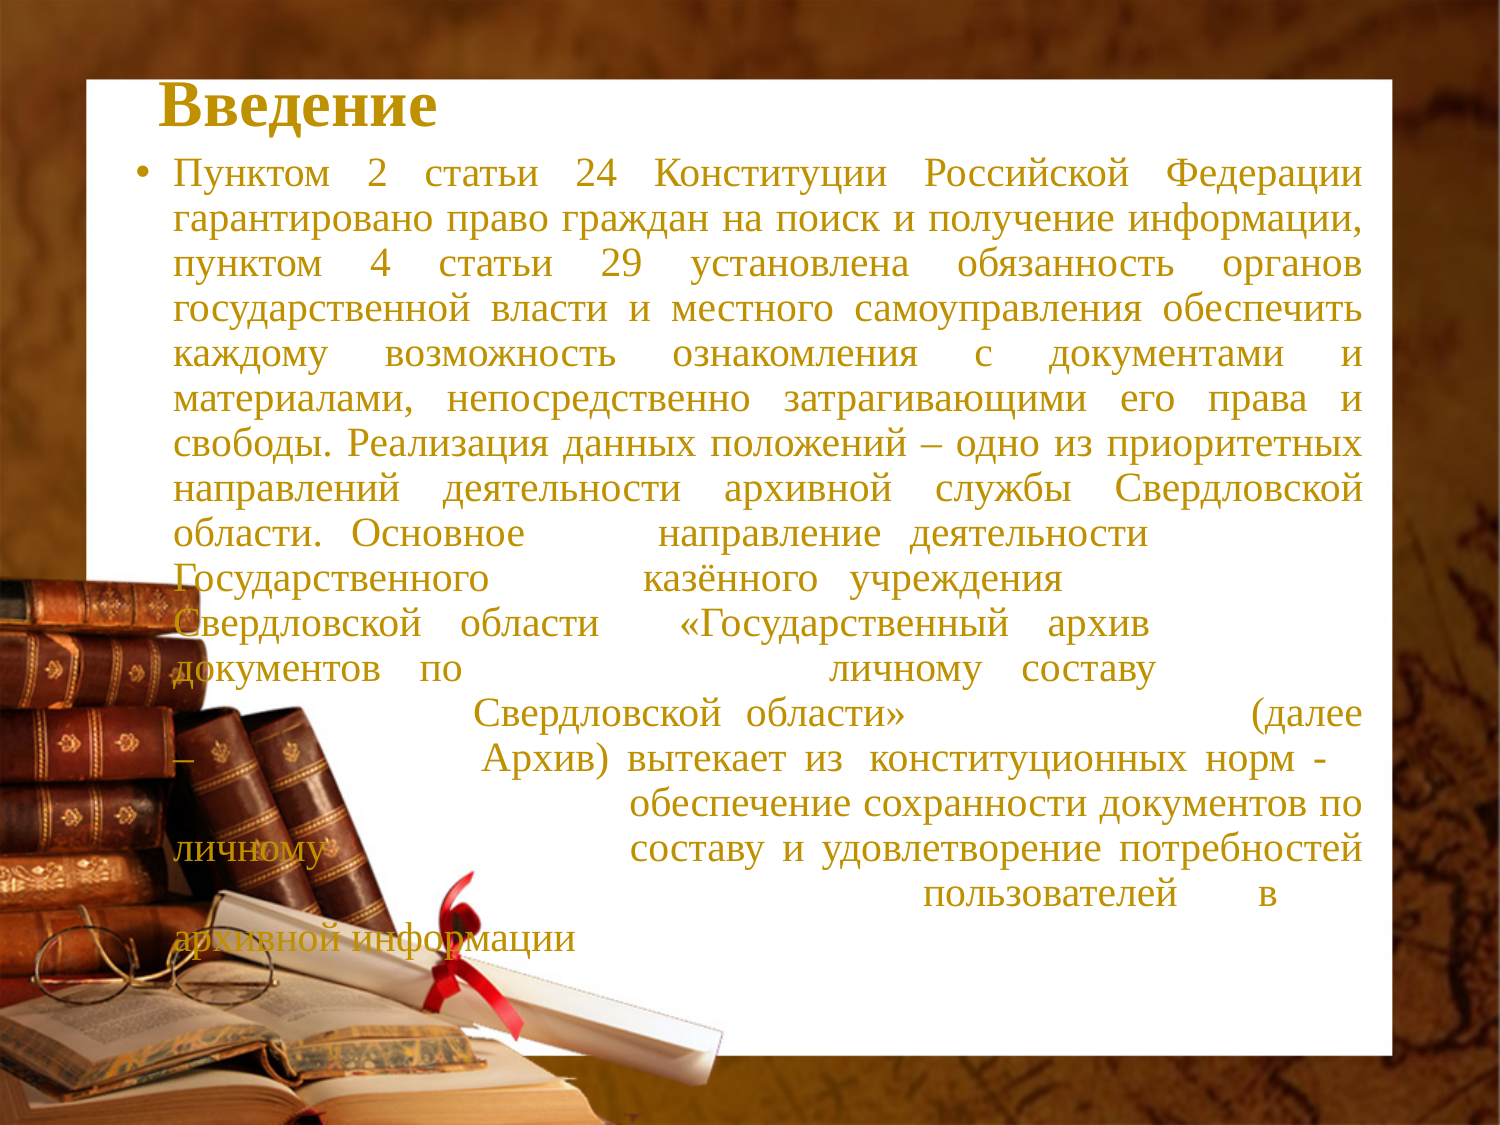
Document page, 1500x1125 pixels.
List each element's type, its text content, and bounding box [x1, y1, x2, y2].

title Введение [74, 44, 1426, 165]
list Пунктом 2 статьи 24 Конституции Российской Федерации гарантировано право граждан на поиск и получение информации, пунктом 4 статьи 29 установлена обязанность органов государственной власти и местного самоуправления обеспечить каждому возможность ознакомления с документами и материалами, непосредственно затрагивающими его права и свободы. Реализация данных положений – одно из приоритетных направлений деятельности архивной службы Свердловской области. Основное направление деятельности Государственного казённого учреждения Свердловской области «Государственный архив документов по личному составу Свердловской области» (далее – Архив) вытекает из конституционных норм - обеспечение сохранности документов по личному составу и удовлетворение потребностей пользователей в архивной информации [120, 142, 1379, 1069]
picture [0, 0, 1500, 1125]
